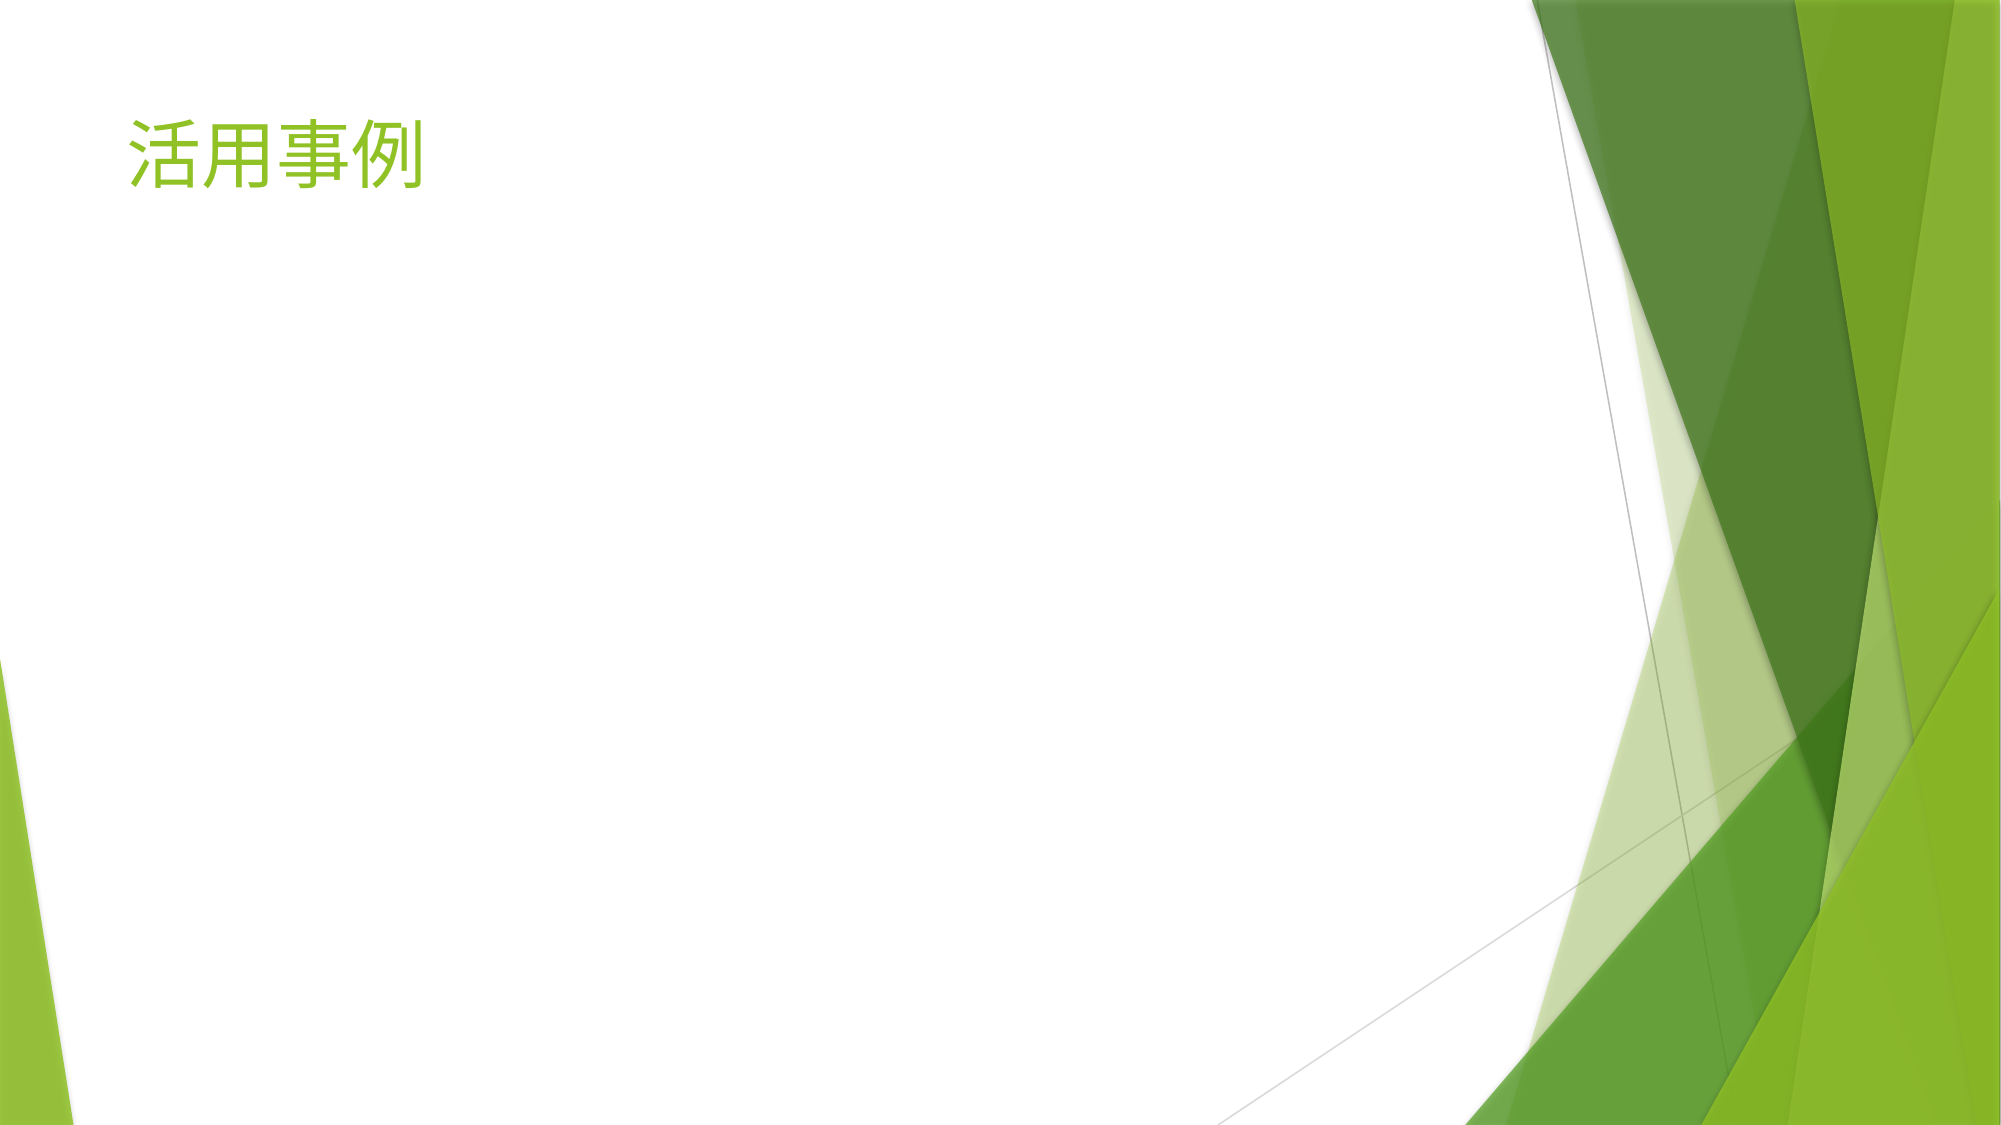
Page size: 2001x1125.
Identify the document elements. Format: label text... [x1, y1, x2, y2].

title 活用事例 [111, 99, 1522, 317]
